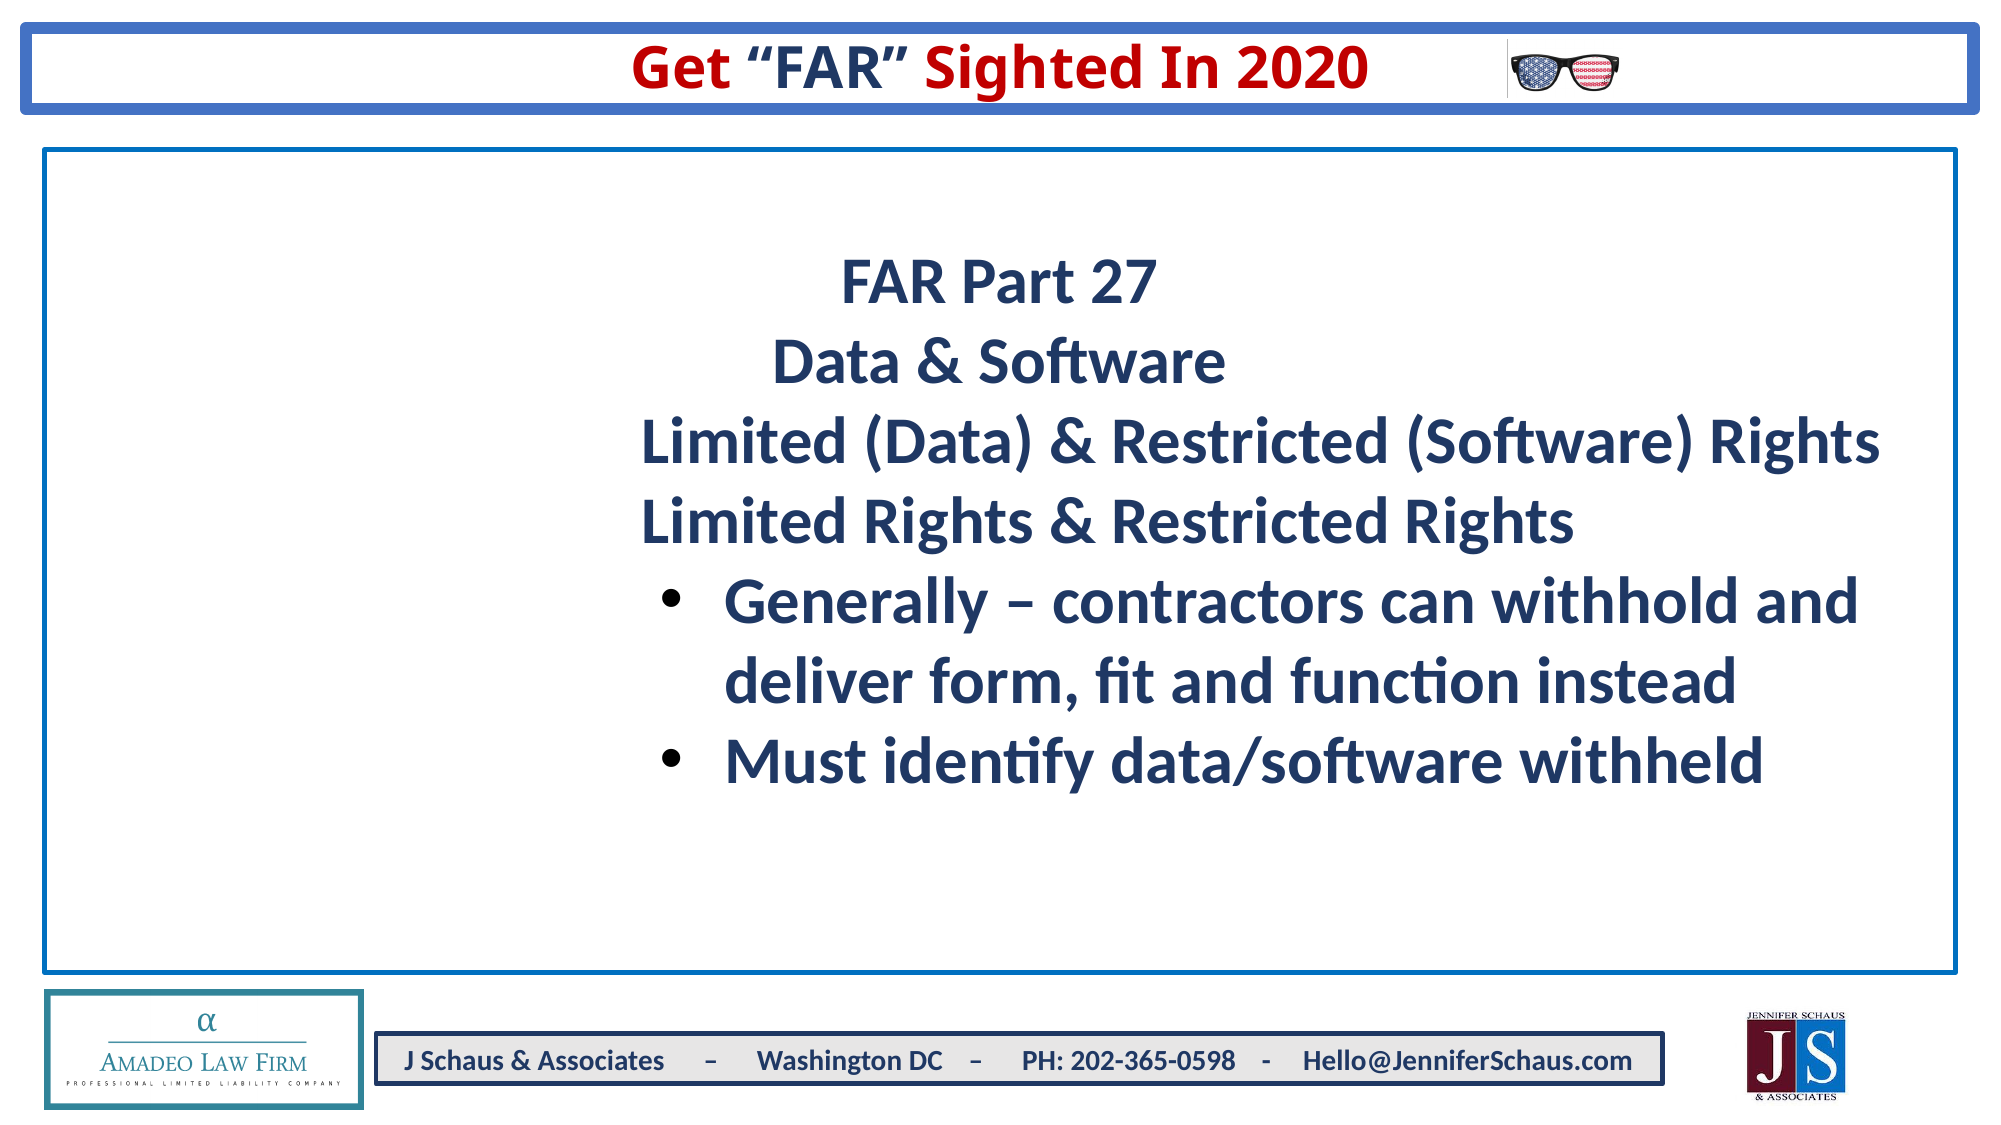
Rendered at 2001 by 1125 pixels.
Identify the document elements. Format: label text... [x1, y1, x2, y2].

picture [1734, 1001, 1857, 1110]
text_box J Schaus & Associates – Washington DC – PH: 202-365-0598 - Hello@JenniferSchaus.com [375, 1033, 1663, 1084]
title Get “FAR” Sighted In 2020 [26, 27, 1974, 110]
text_box FAR Part 27 Data & Software Limited (Data) & Restricted (Software) Rights Limited Rights & Restricted Rights Generally – contractors can withhold and deliver form, fit and function instead Must identify data/software withheld [44, 149, 1956, 973]
picture [1507, 39, 1623, 98]
picture [44, 988, 364, 1110]
